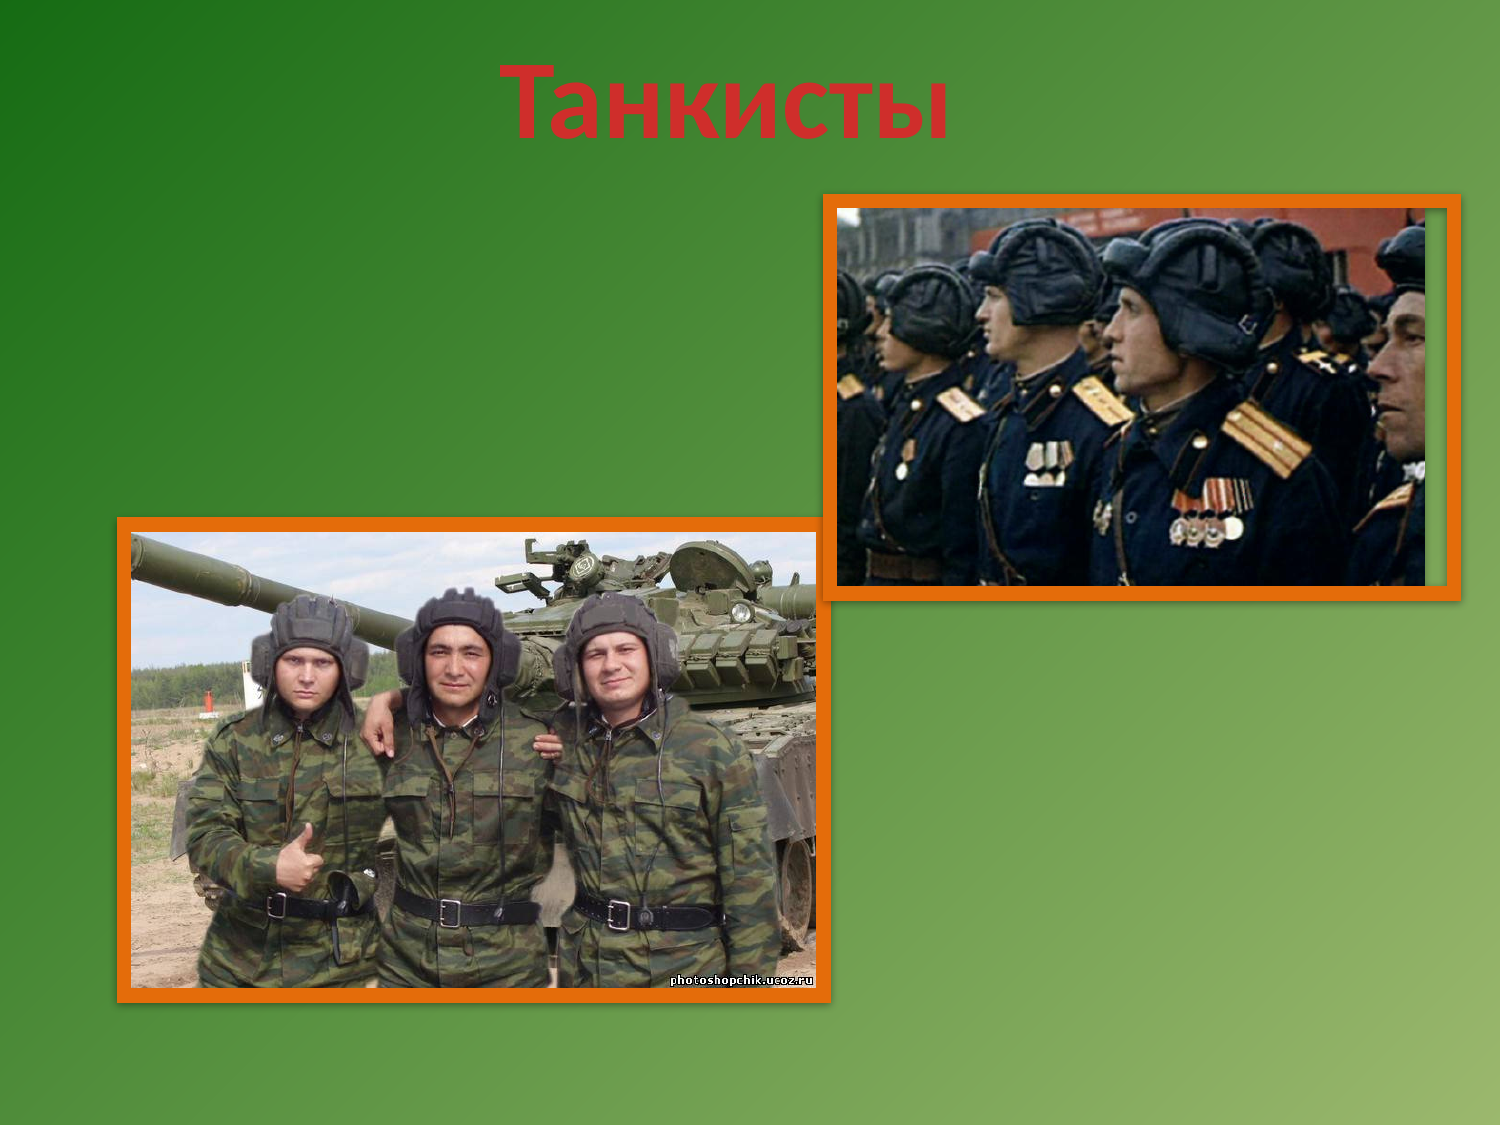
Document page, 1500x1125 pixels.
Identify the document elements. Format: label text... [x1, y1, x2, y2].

text_box Танкисты [336, 19, 1117, 169]
picture [130, 531, 817, 989]
picture [836, 207, 1448, 587]
